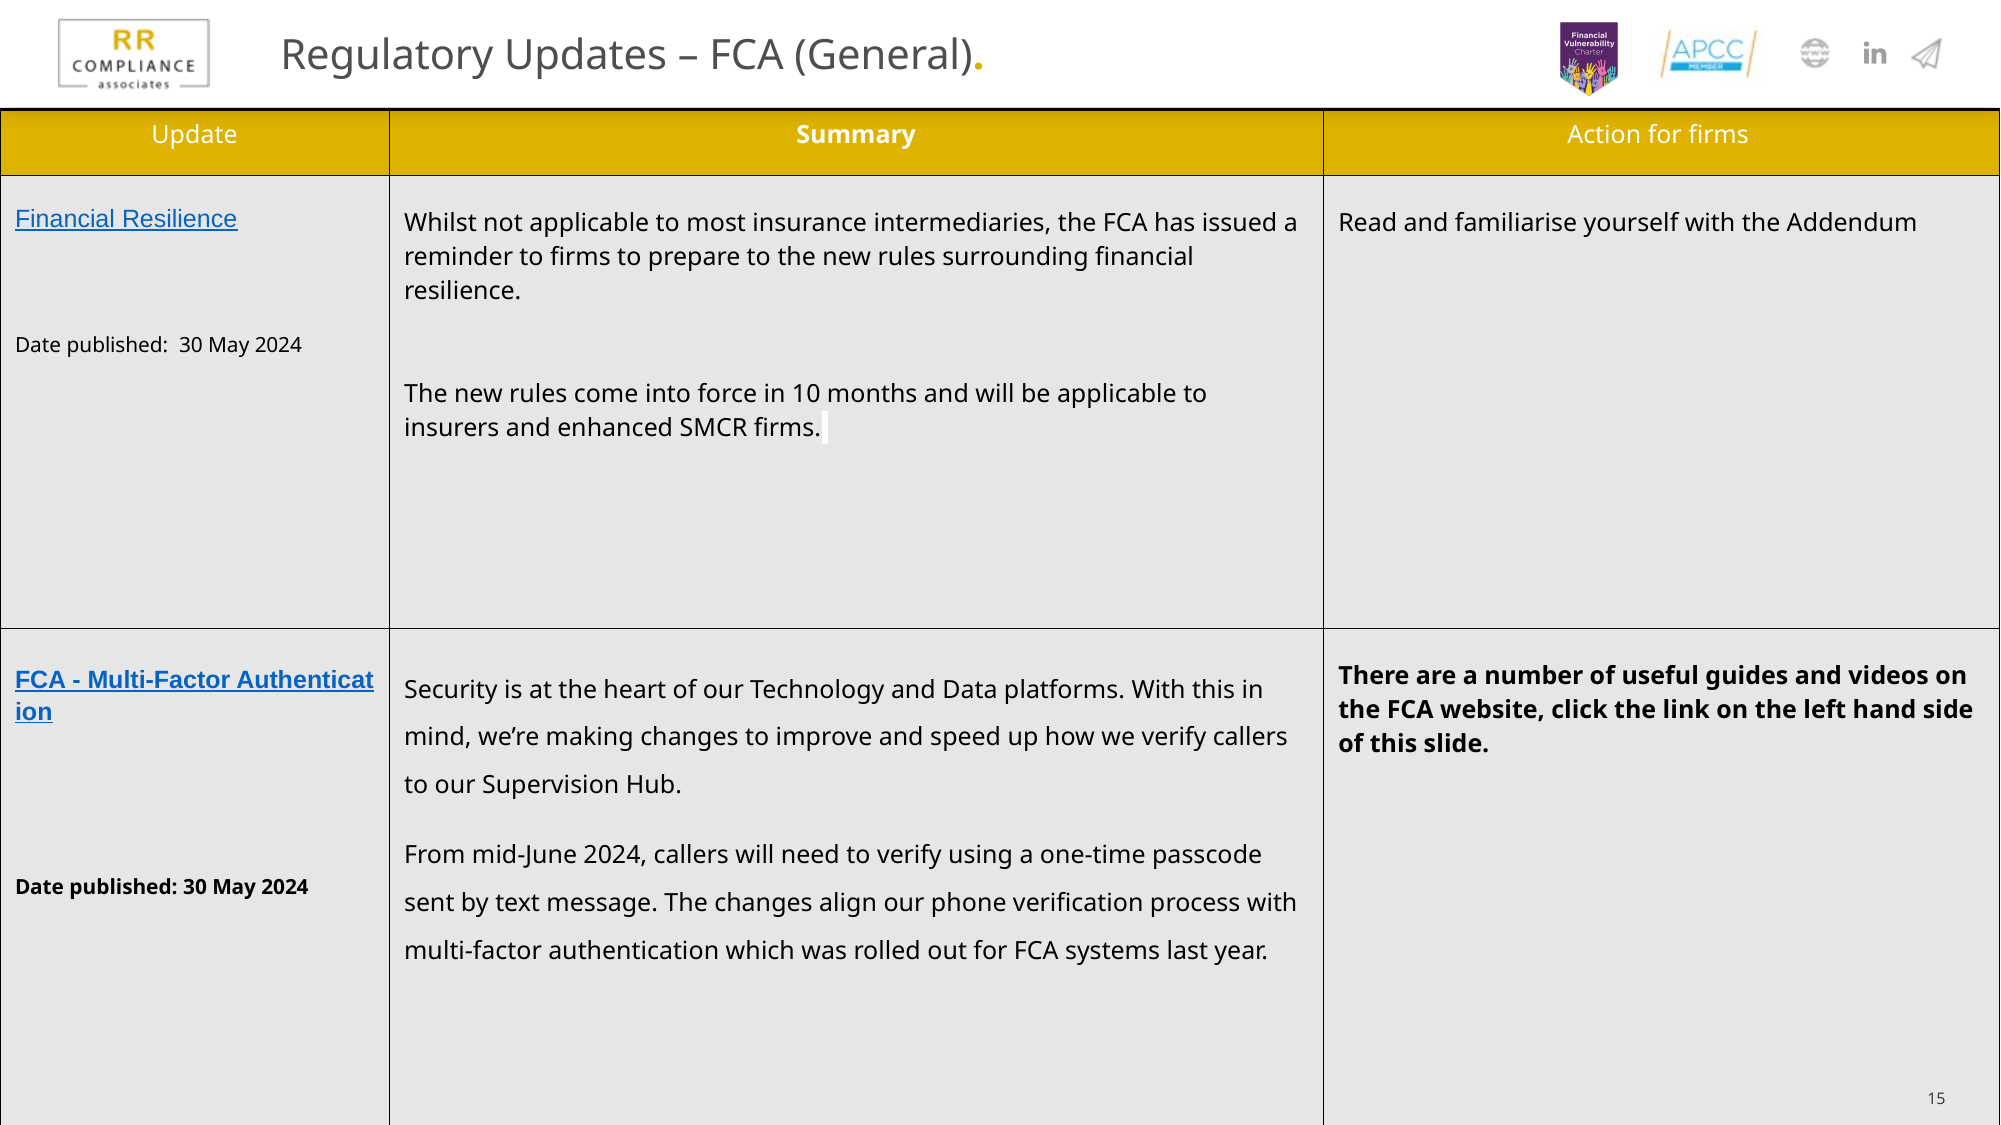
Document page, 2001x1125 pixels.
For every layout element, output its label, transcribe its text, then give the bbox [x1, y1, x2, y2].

picture [1799, 38, 1834, 69]
text_box [0, 0, 2000, 107]
picture [1559, 21, 1618, 97]
picture [1856, 34, 1893, 71]
text_box Regulatory Updates – FCA (General). [265, 19, 1974, 88]
table_header Action for firms [1324, 118, 1999, 175]
table_cell Financial Resilience Date published: 30 May 2024 [1, 176, 389, 628]
picture [1654, 24, 1763, 82]
picture [57, 11, 210, 95]
table_header Update [1, 117, 389, 175]
table_cell Read and familiarise yourself with the Addendum [1324, 176, 1999, 628]
picture [1911, 38, 1942, 69]
table_cell Whilst not applicable to most insurance intermediaries, the FCA has issued a reminder to firms to prepare to the new rules surrounding financial resilience. The new rules come into force in 10 months and will be applicable to insurers and enhanced SMCR firms. [390, 176, 1323, 628]
table_header Summary [390, 120, 1323, 175]
table_cell FCA - Multi-Factor Authentication Date published: 30 May 2024 [1, 629, 389, 1125]
table_cell There are a number of useful guides and videos on the FCA website, click the link on the left hand side of this slide. [1324, 629, 1999, 1125]
table_cell Security is at the heart of our Technology and Data platforms. With this in mind, we’re making changes to improve and speed up how we verify callers to our Supervision Hub. From mid-June 2024, callers will need to verify using a one-time passcode sent by text message. The changes align our phone verification process with multi-factor authentication which was rolled out for FCA systems last year. [390, 629, 1323, 1125]
text_box ‹#› [1888, 1081, 1946, 1125]
